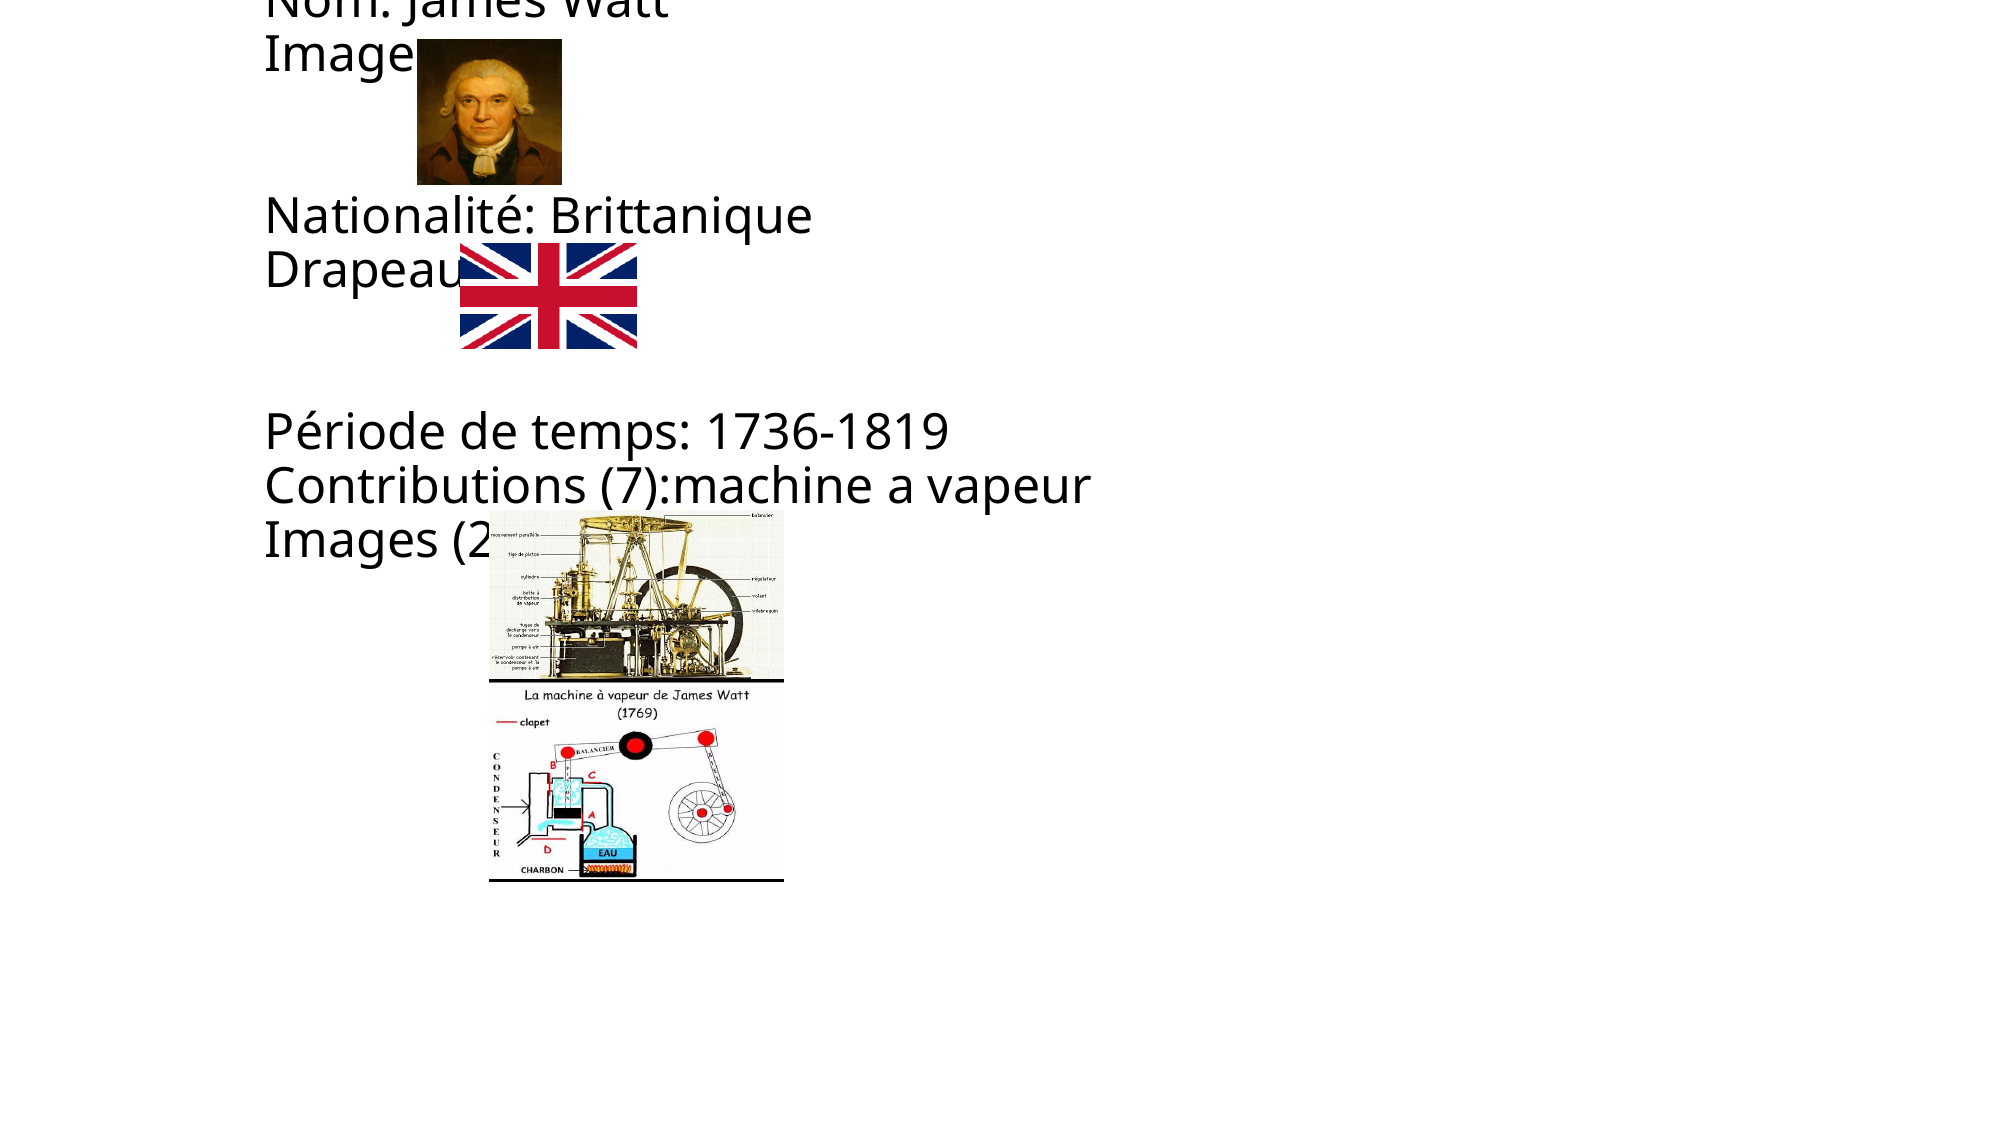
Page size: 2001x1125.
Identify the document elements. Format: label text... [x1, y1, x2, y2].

title Nom: James Watt Image: Nationalité: Brittanique Drapeau: Période de temps: 1736-1819 Contributions (7):machine a vapeur Images (2): [249, 184, 1750, 576]
picture [489, 510, 784, 882]
picture [417, 39, 562, 185]
picture [460, 243, 637, 349]
